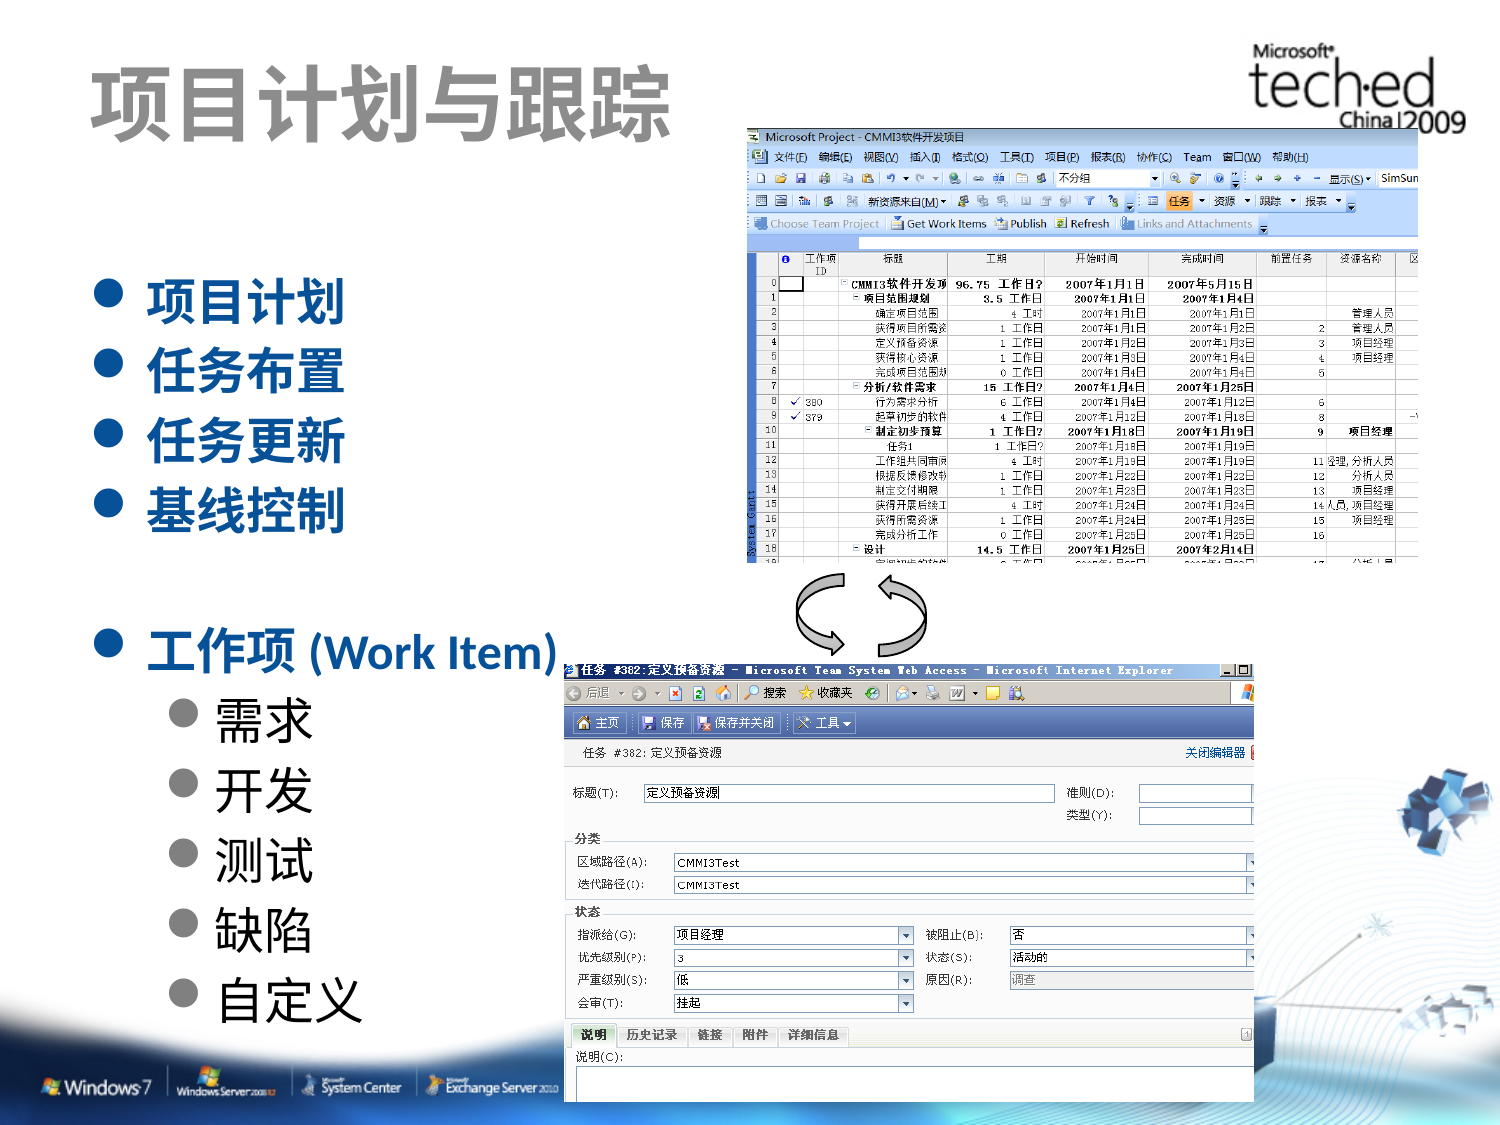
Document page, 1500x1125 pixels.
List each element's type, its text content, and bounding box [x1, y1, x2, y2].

picture [0, 0, 1500, 1125]
list 项目计划 任务布置 任务更新 基线控制 工作项(Work Item) 需求 开发 测试 缺陷 自定义 [805, 562, 1425, 1005]
text_box [795, 573, 845, 657]
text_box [877, 604, 929, 663]
text_box [877, 574, 927, 658]
title 项目计划与跟踪 [75, 45, 1425, 233]
text_box 执行 [568, 262, 1424, 663]
list 项目计划 任务布置 任务更新 基线控制 工作项(Work Item) 需求 开发 测试 缺陷 自定义 [75, 262, 829, 1005]
